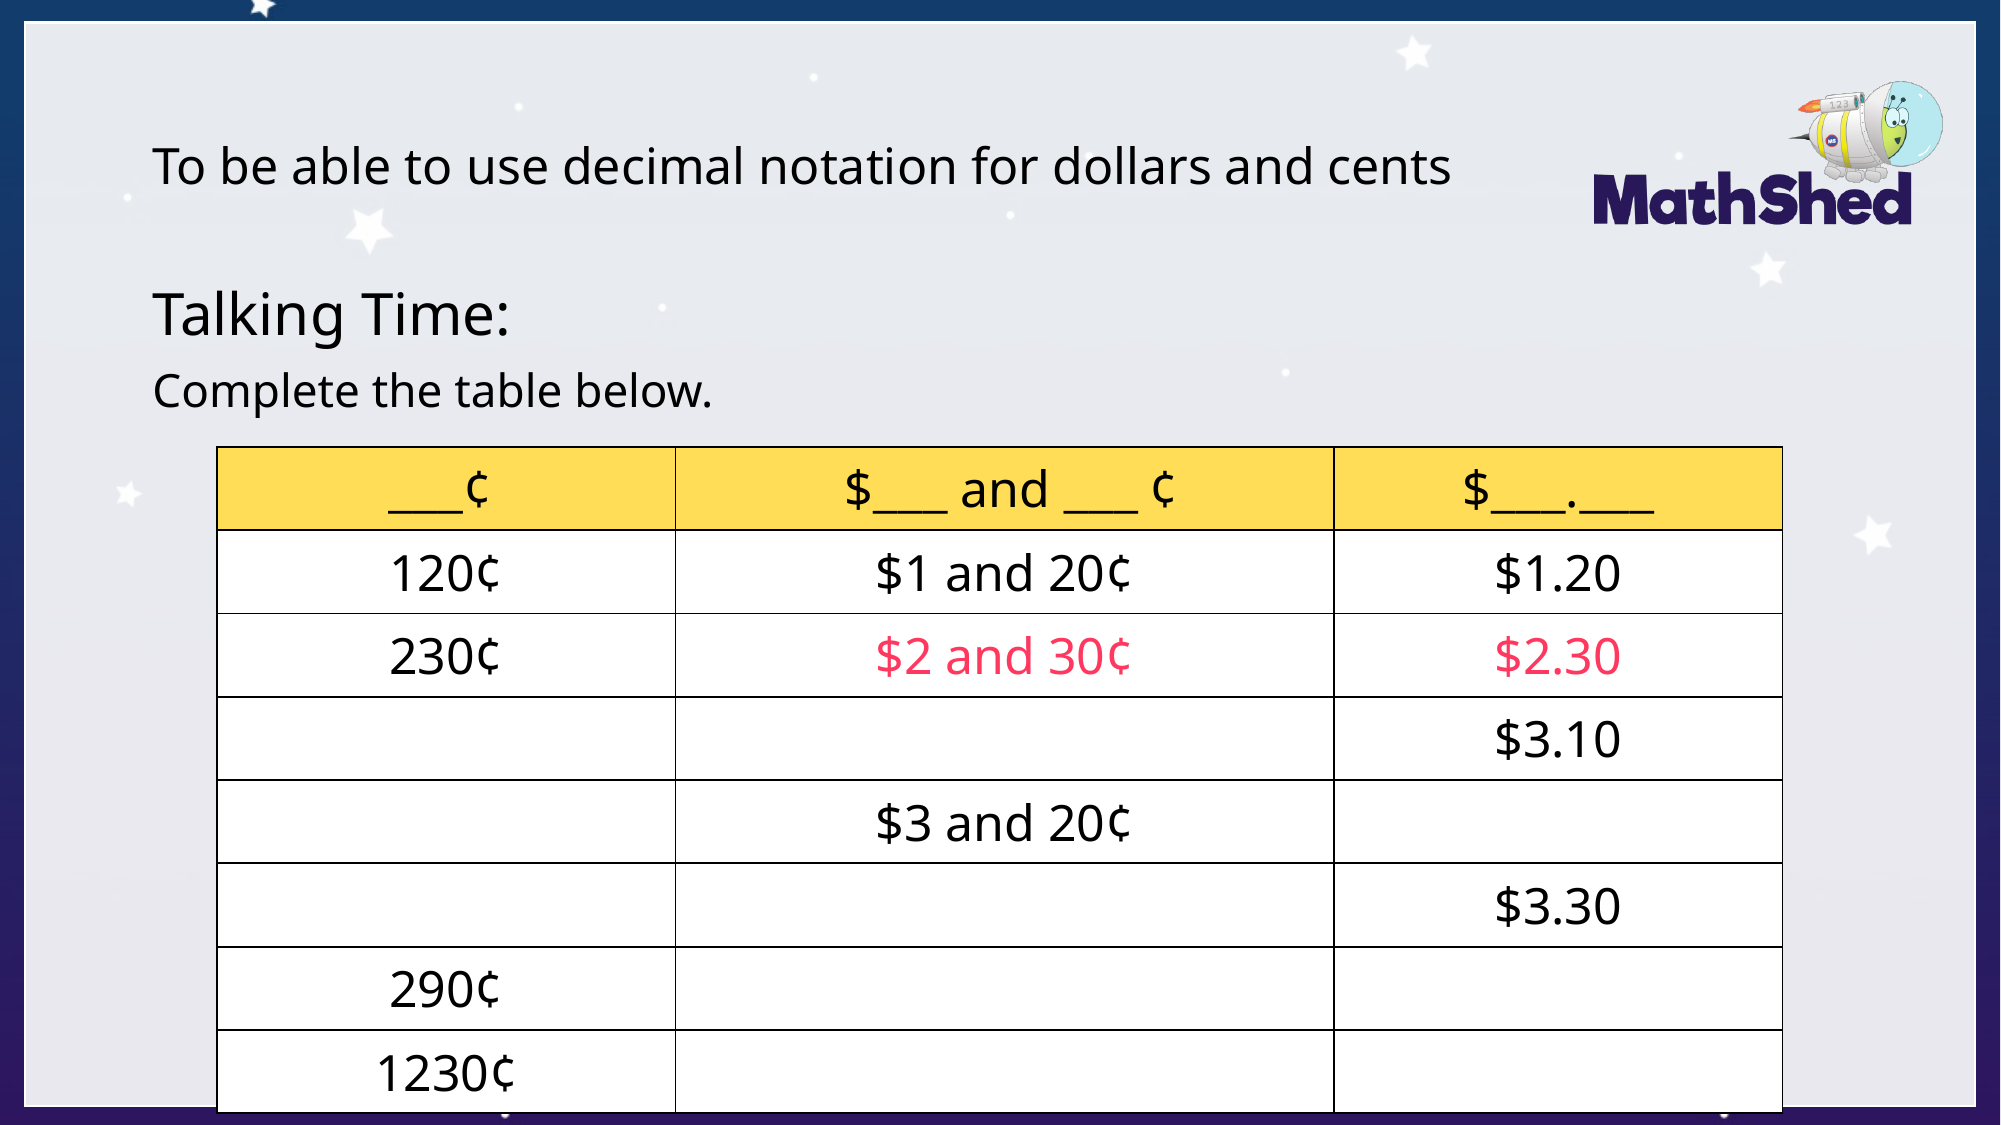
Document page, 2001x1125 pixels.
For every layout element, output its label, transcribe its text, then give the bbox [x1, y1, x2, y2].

table_header ___¢ [218, 448, 675, 529]
list Talking Time: Complete the table below. [137, 277, 1943, 992]
table_cell $2.30 [1335, 614, 1782, 696]
table_cell $3.30 [1335, 864, 1782, 946]
table_cell $3 and 20¢ [676, 781, 1333, 862]
table_cell 290¢ [218, 948, 675, 1029]
table_cell [1335, 781, 1782, 862]
table_cell [676, 1031, 1333, 1112]
table_cell $2 and 30¢ [676, 614, 1333, 696]
table_cell [218, 864, 675, 946]
table_cell [676, 698, 1333, 779]
table_header $___.___ [1335, 448, 1782, 529]
table_cell [1335, 1031, 1782, 1112]
table_cell $3.10 [1335, 698, 1782, 779]
table_cell $1 and 20¢ [676, 531, 1333, 613]
table_cell $1.20 [1335, 531, 1782, 613]
table_cell 120¢ [218, 531, 675, 613]
table_header $___ and ___ ¢ [676, 448, 1333, 529]
table_cell [218, 698, 675, 779]
table_cell [218, 781, 675, 862]
table_cell [676, 864, 1333, 946]
title To be able to use decimal notation for dollars and cents [137, 59, 1578, 277]
picture [0, 0, 2001, 1125]
table_cell 230¢ [218, 614, 675, 696]
table_cell [1335, 948, 1782, 1029]
table_cell [676, 948, 1333, 1029]
table_cell 1230¢ [218, 1031, 675, 1112]
